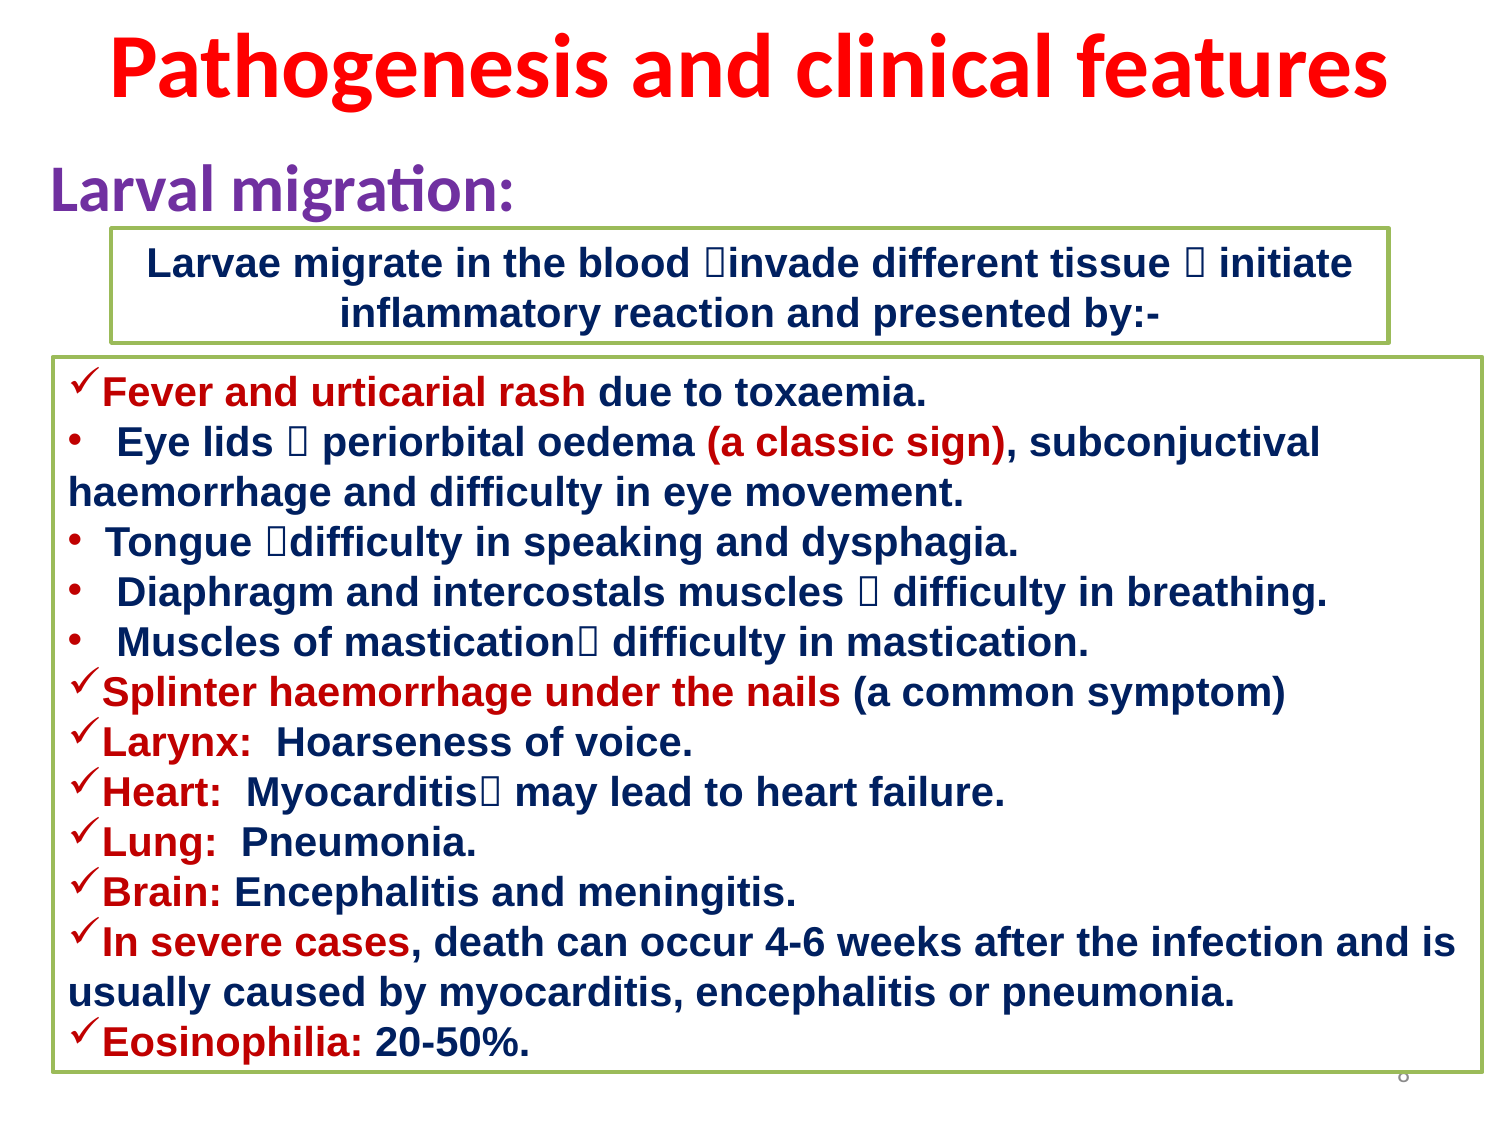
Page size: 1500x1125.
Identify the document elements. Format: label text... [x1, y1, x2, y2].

list Larval migration: [35, 137, 1447, 268]
title Pathogenesis and clinical features [75, 7, 1425, 115]
text_box Fever and urticarial rash due to toxaemia. Eye lids  periorbital oedema (a classic sign), subconjuctival haemorrhage and difficulty in eye movement. Tongue difficulty in speaking and dysphagia. Diaphragm and intercostals muscles  difficulty in breathing. Muscles of mastication difficulty in mastication. Splinter haemorrhage under the nails (a common symptom) Larynx: Hoarseness of voice. Heart: Myocarditis may lead to heart failure. Lung: Pneumonia. Brain: Encephalitis and meningitis. In severe cases, death can occur 4-6 weeks after the infection and is usually caused by myocarditis, encephalitis or pneumonia. Eosinophilia: 20-50%. [51, 355, 1484, 1074]
slide_number 8 [1074, 1042, 1425, 1103]
text_box Larvae migrate in the blood invade different tissue  initiate inflammatory reaction and presented by:- [109, 226, 1391, 345]
